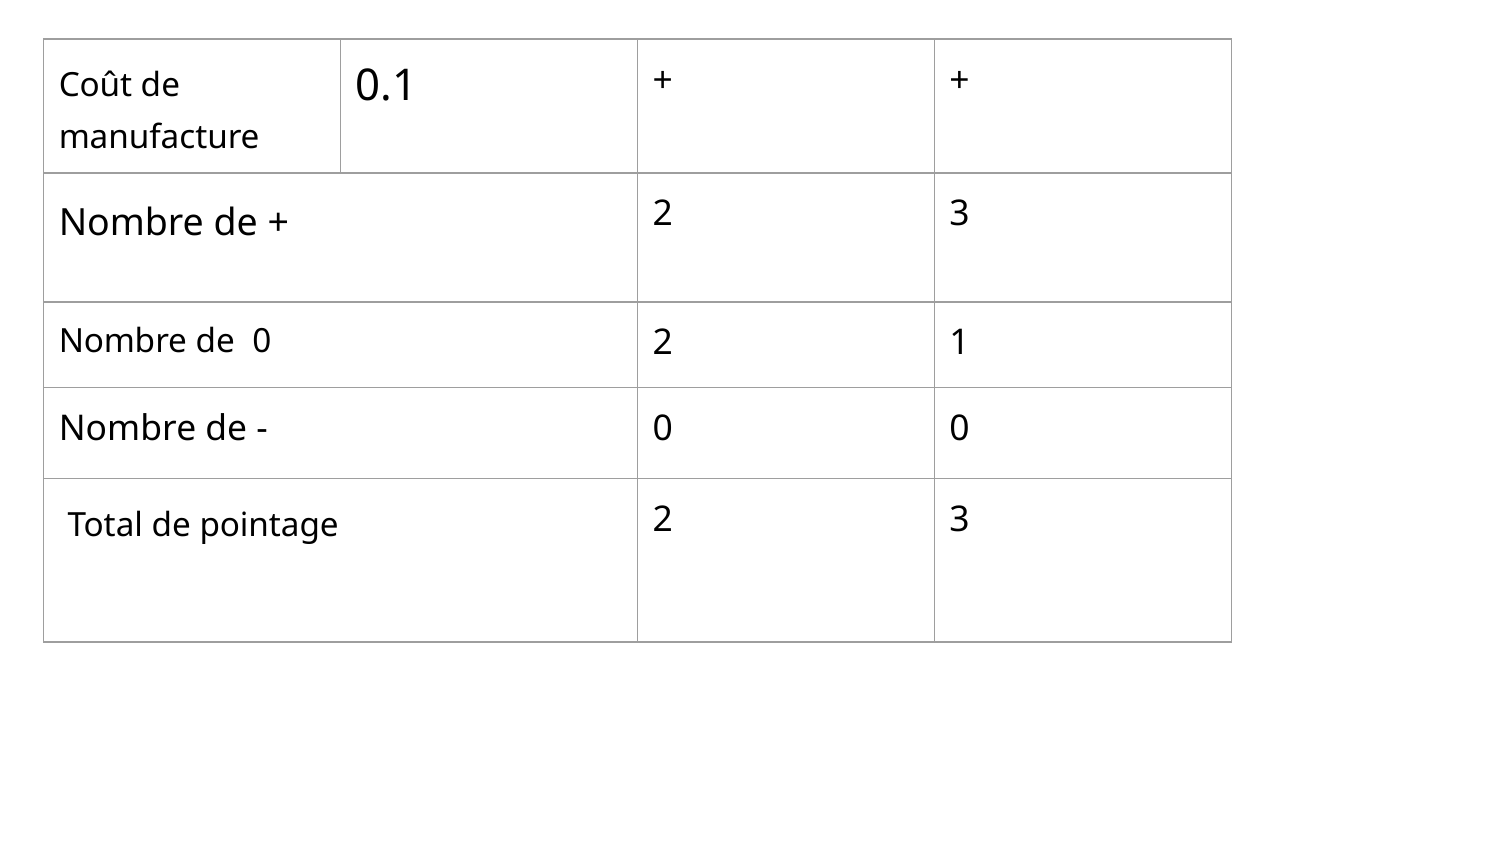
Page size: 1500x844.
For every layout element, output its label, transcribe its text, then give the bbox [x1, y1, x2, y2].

table_cell 0 [935, 388, 1231, 478]
table_header 0.1 [341, 40, 637, 172]
table_cell Nombre de 0 [44, 303, 637, 387]
table_header + [638, 40, 934, 172]
table_header Coût de manufacture [44, 40, 340, 172]
table_cell 1 [935, 303, 1231, 387]
table_cell 0 [638, 388, 934, 478]
table_cell 3 [935, 479, 1231, 641]
table_cell 2 [638, 479, 934, 641]
table_cell Total de pointage [44, 479, 637, 641]
table_cell 2 [638, 303, 934, 387]
table_cell Nombre de + [44, 174, 637, 301]
table_cell 3 [935, 174, 1231, 301]
table_cell Nombre de - [44, 388, 637, 478]
table_header + [935, 40, 1231, 172]
table_cell 2 [638, 174, 934, 301]
